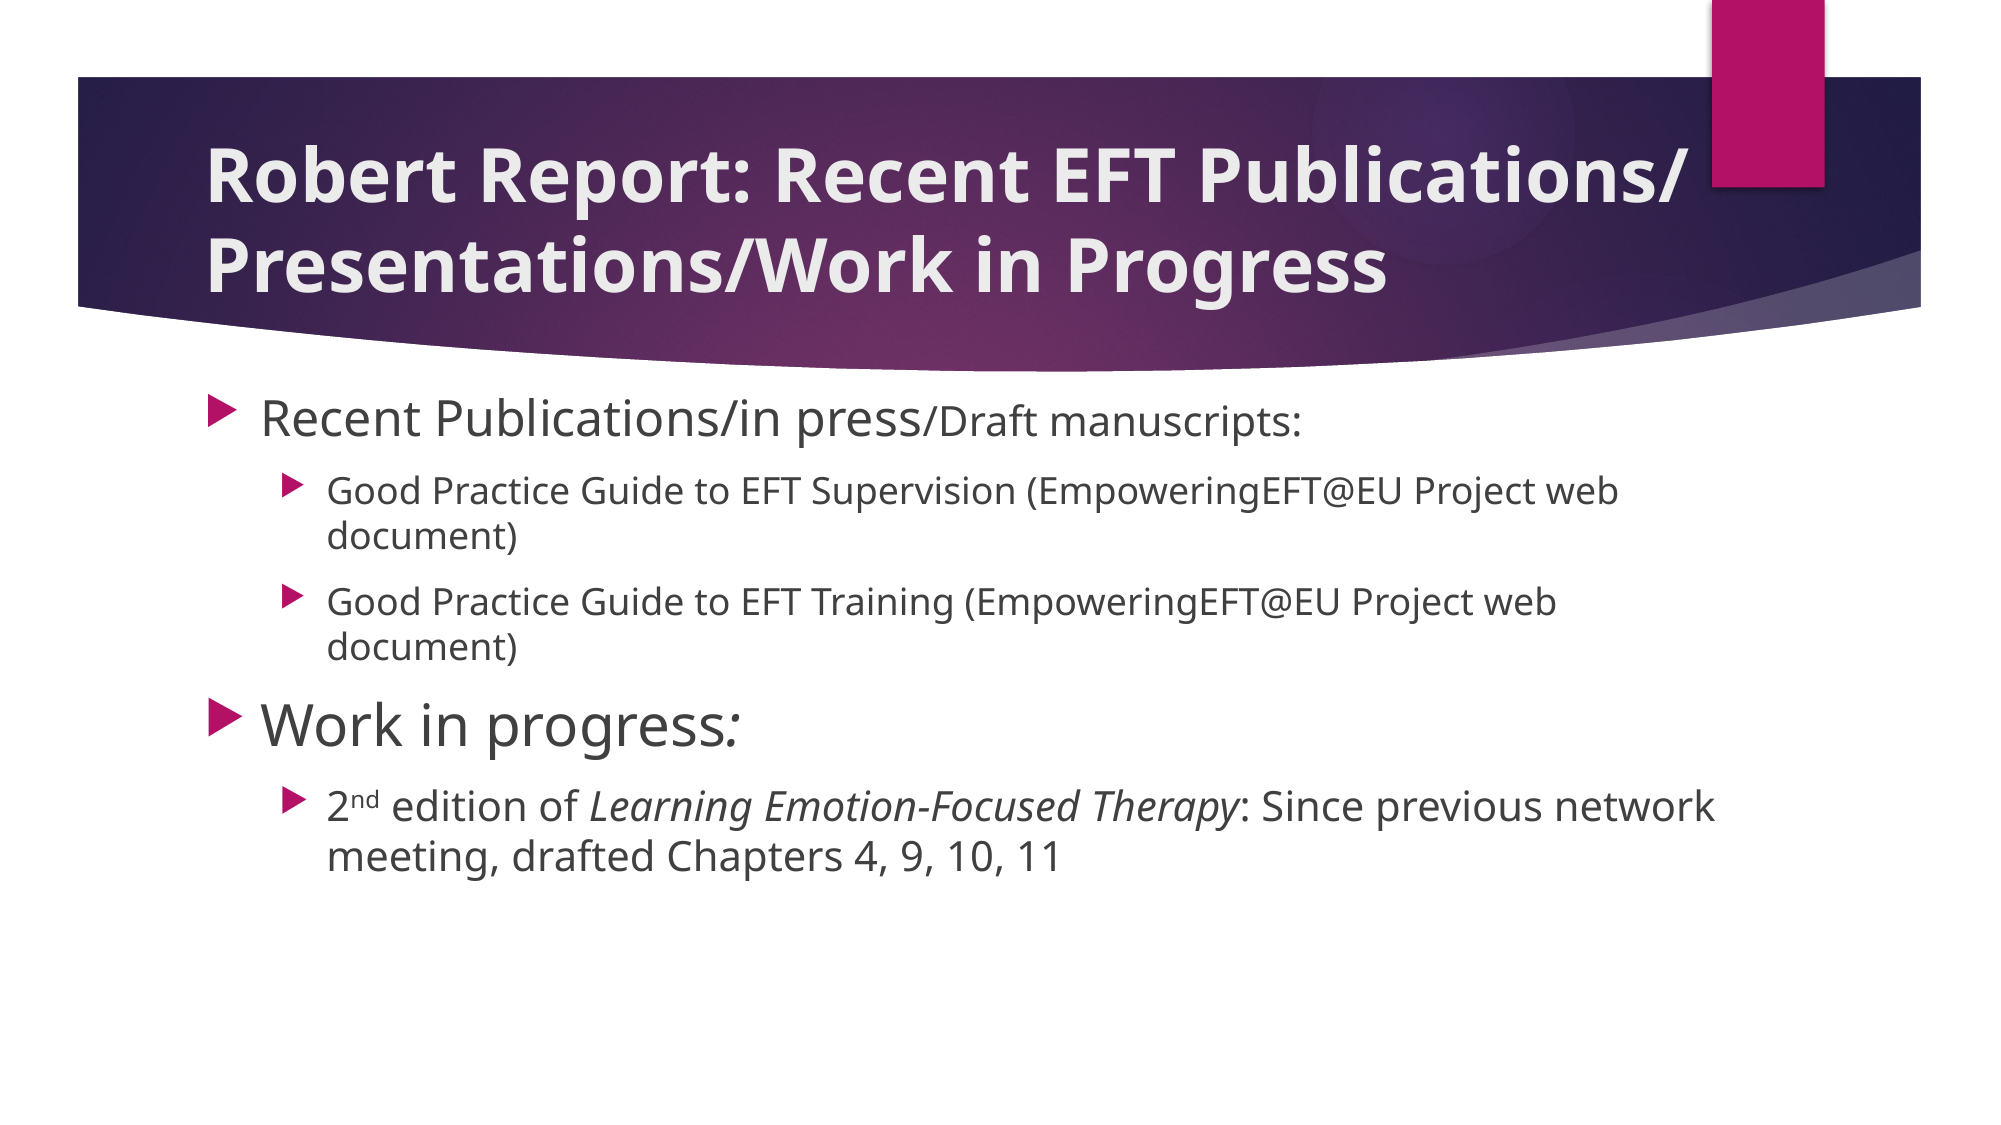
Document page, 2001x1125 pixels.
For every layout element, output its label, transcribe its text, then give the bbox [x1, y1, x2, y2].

title Robert Report: Recent EFT Publications/ Presentations/Work in Progress [189, 159, 1747, 276]
list Recent Publications/in press/Draft manuscripts: Good Practice Guide to EFT Supervision (EmpoweringEFT@EU Project web document) Good Practice Guide to EFT Training (EmpoweringEFT@EU Project web document) Work in progress: 2nd edition of Learning Emotion-Focused Therapy: Since previous network meeting, drafted Chapters 4, 9, 10, 11 [189, 378, 1764, 1125]
